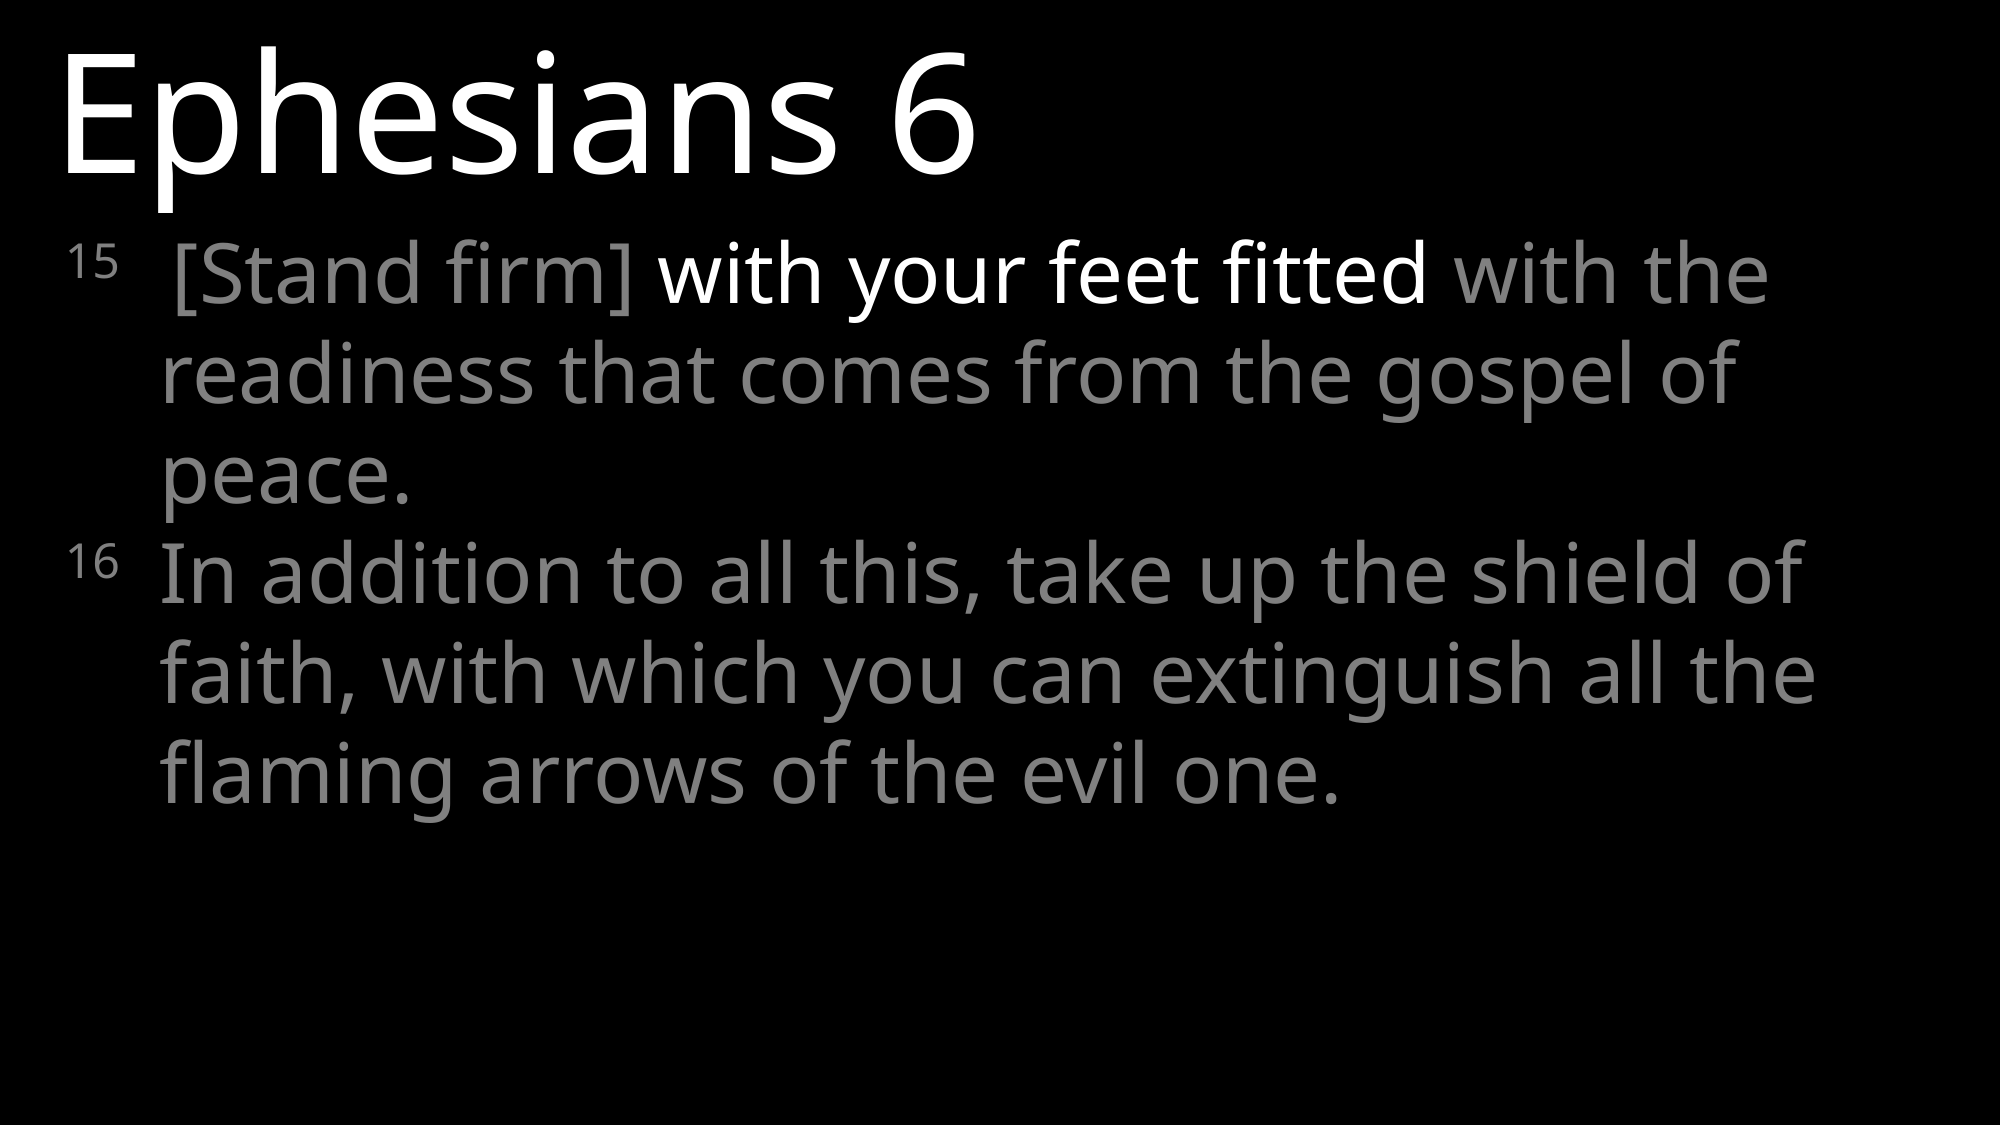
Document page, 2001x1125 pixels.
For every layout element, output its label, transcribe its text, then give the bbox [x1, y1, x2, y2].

text_box Ephesians 6 [37, 0, 1838, 215]
text_box 15 [Stand firm] with your feet fitted with the readiness that comes from the gospel of peace. 16 In addition to all this, take up the shield of faith, with which you can extinguish all the flaming arrows of the evil one. [49, 212, 1943, 828]
